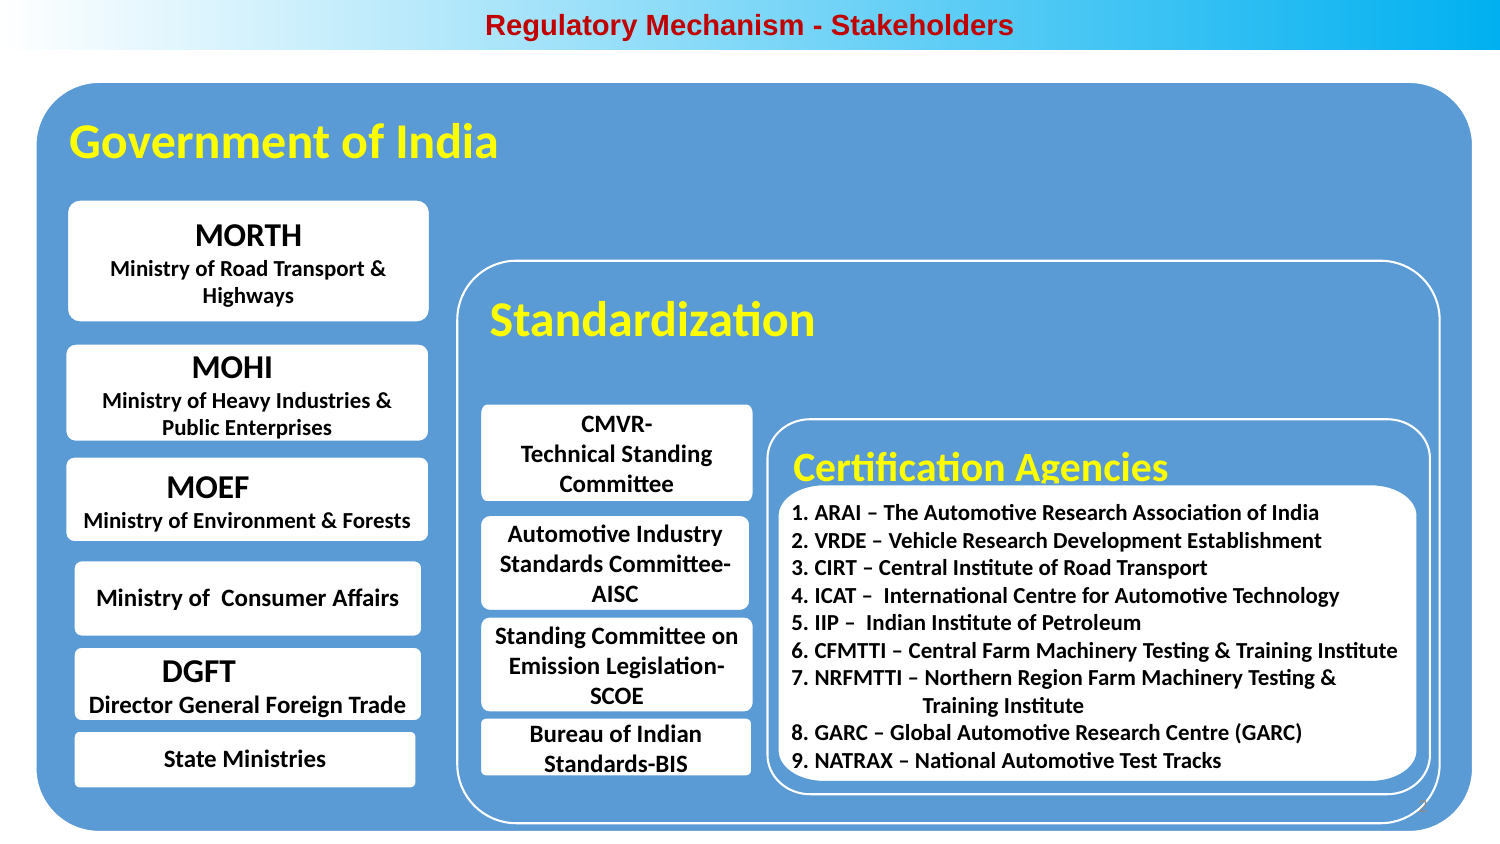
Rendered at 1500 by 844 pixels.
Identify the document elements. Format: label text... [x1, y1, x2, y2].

text_box Regulatory Mechanism - Stakeholders [187, 0, 1313, 76]
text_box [35, 81, 1473, 832]
